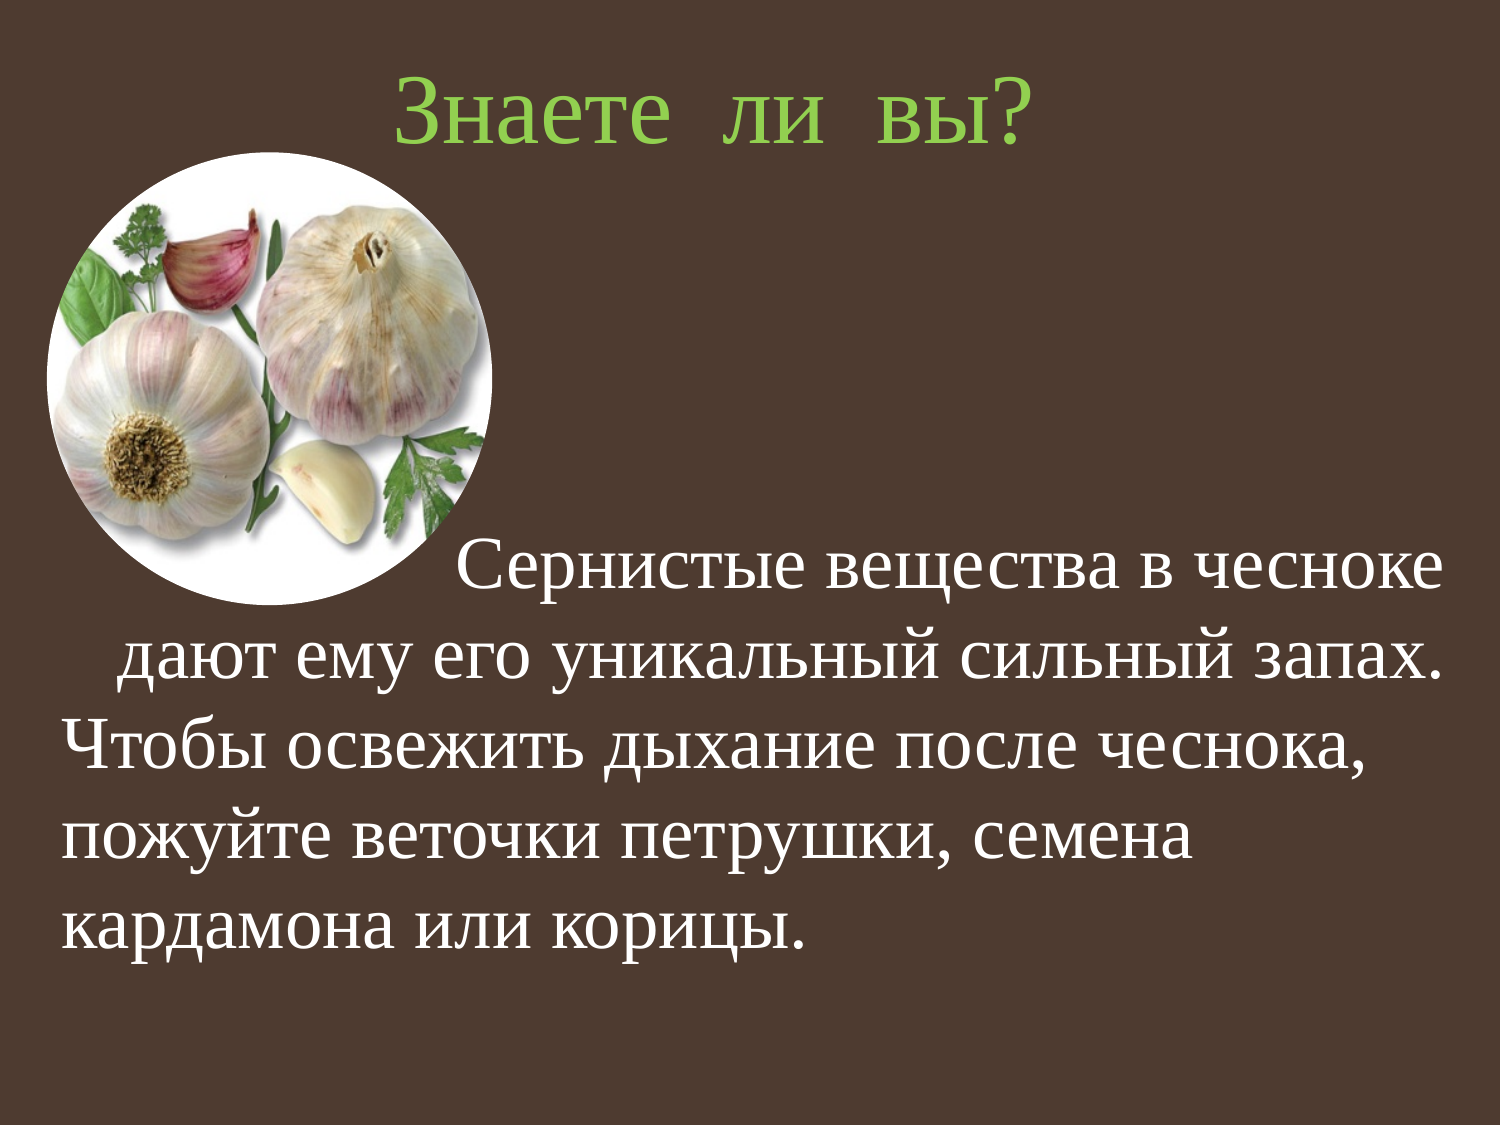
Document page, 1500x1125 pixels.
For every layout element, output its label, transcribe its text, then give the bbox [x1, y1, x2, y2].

text_box Знаете ли вы? [377, 35, 1051, 171]
text_box Сернистые вещества в чесноке дают ему его уникальный сильный запах. Чтобы освежить дыхание после чеснока, пожуйте веточки петрушки, семена кардамона или корицы. [46, 506, 1477, 971]
picture [46, 151, 493, 606]
